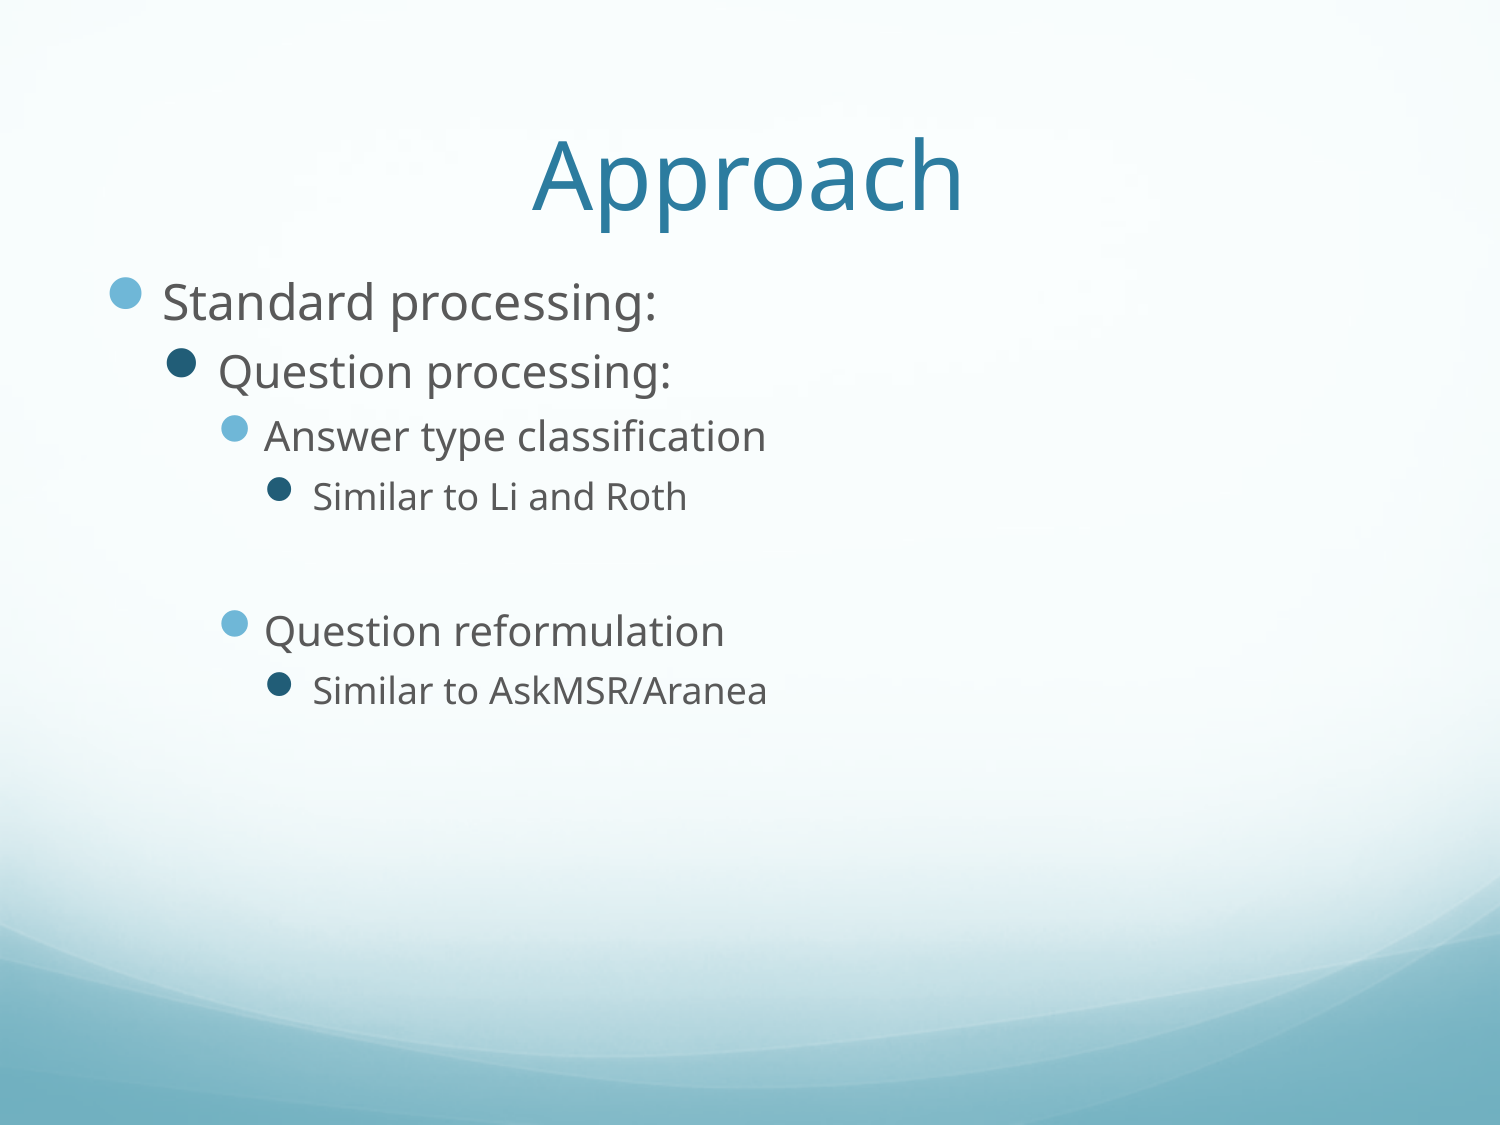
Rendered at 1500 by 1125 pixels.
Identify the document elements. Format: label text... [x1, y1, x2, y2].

list Standard processing: Question processing: Answer type classification Similar to Li and Roth Question reformulation Similar to AskMSR/Aranea [90, 262, 1410, 975]
title Approach [90, 17, 1410, 237]
